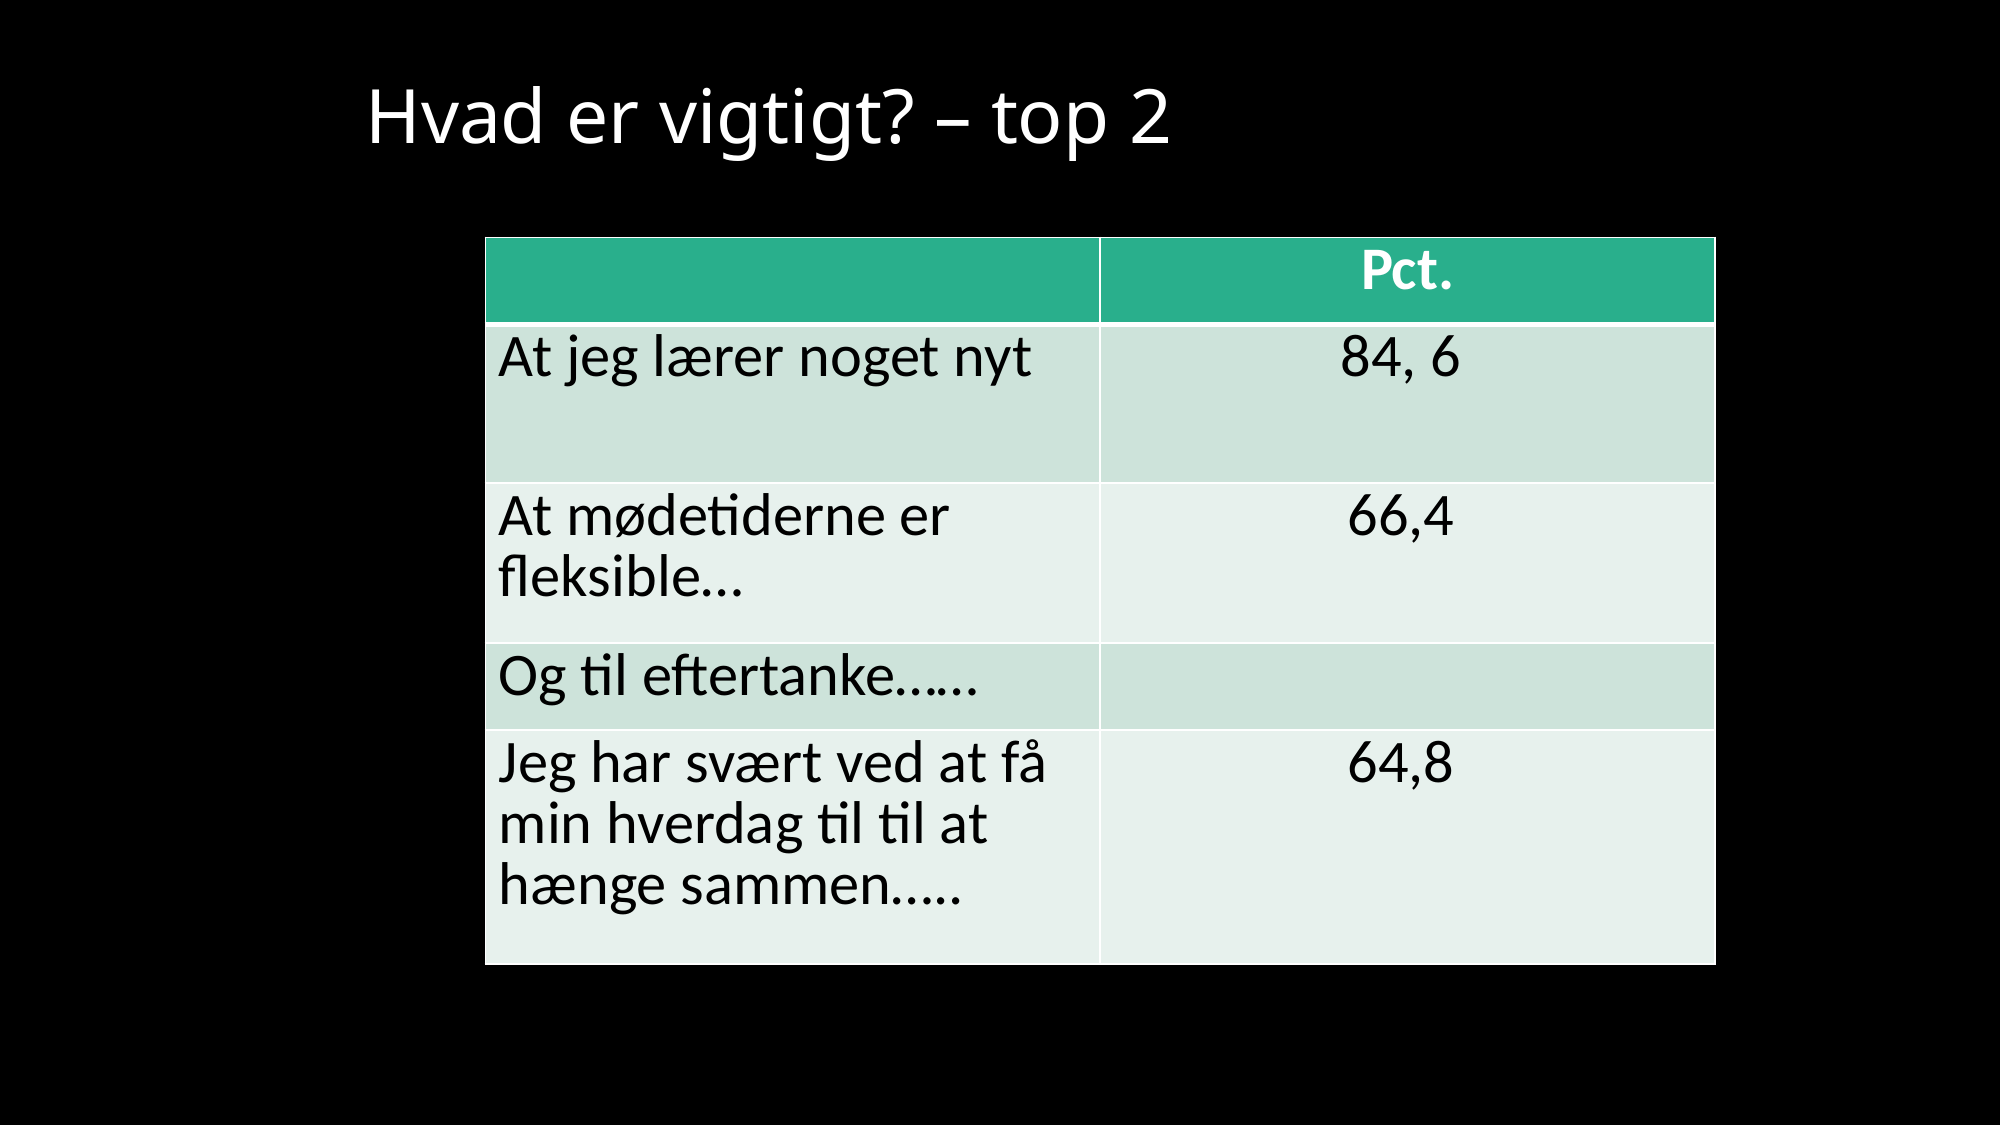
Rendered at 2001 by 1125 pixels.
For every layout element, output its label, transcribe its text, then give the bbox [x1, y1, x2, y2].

table_cell At jeg lærer noget nyt [486, 327, 1099, 482]
table_cell [1101, 644, 1714, 729]
table_header [486, 238, 1099, 322]
table_header Pct. [1101, 238, 1714, 322]
table_cell Jeg har svært ved at få min hverdag til til at hænge sammen….. [486, 731, 1099, 963]
table_cell At mødetiderne er fleksible… [486, 484, 1099, 642]
title Hvad er vigtigt? – top 2 [350, 37, 1688, 201]
table_cell 84, 6 [1101, 327, 1714, 482]
table_cell Og til eftertanke…… [486, 644, 1099, 729]
table_cell 64,8 [1101, 731, 1714, 963]
table_cell 66,4 [1101, 484, 1714, 642]
